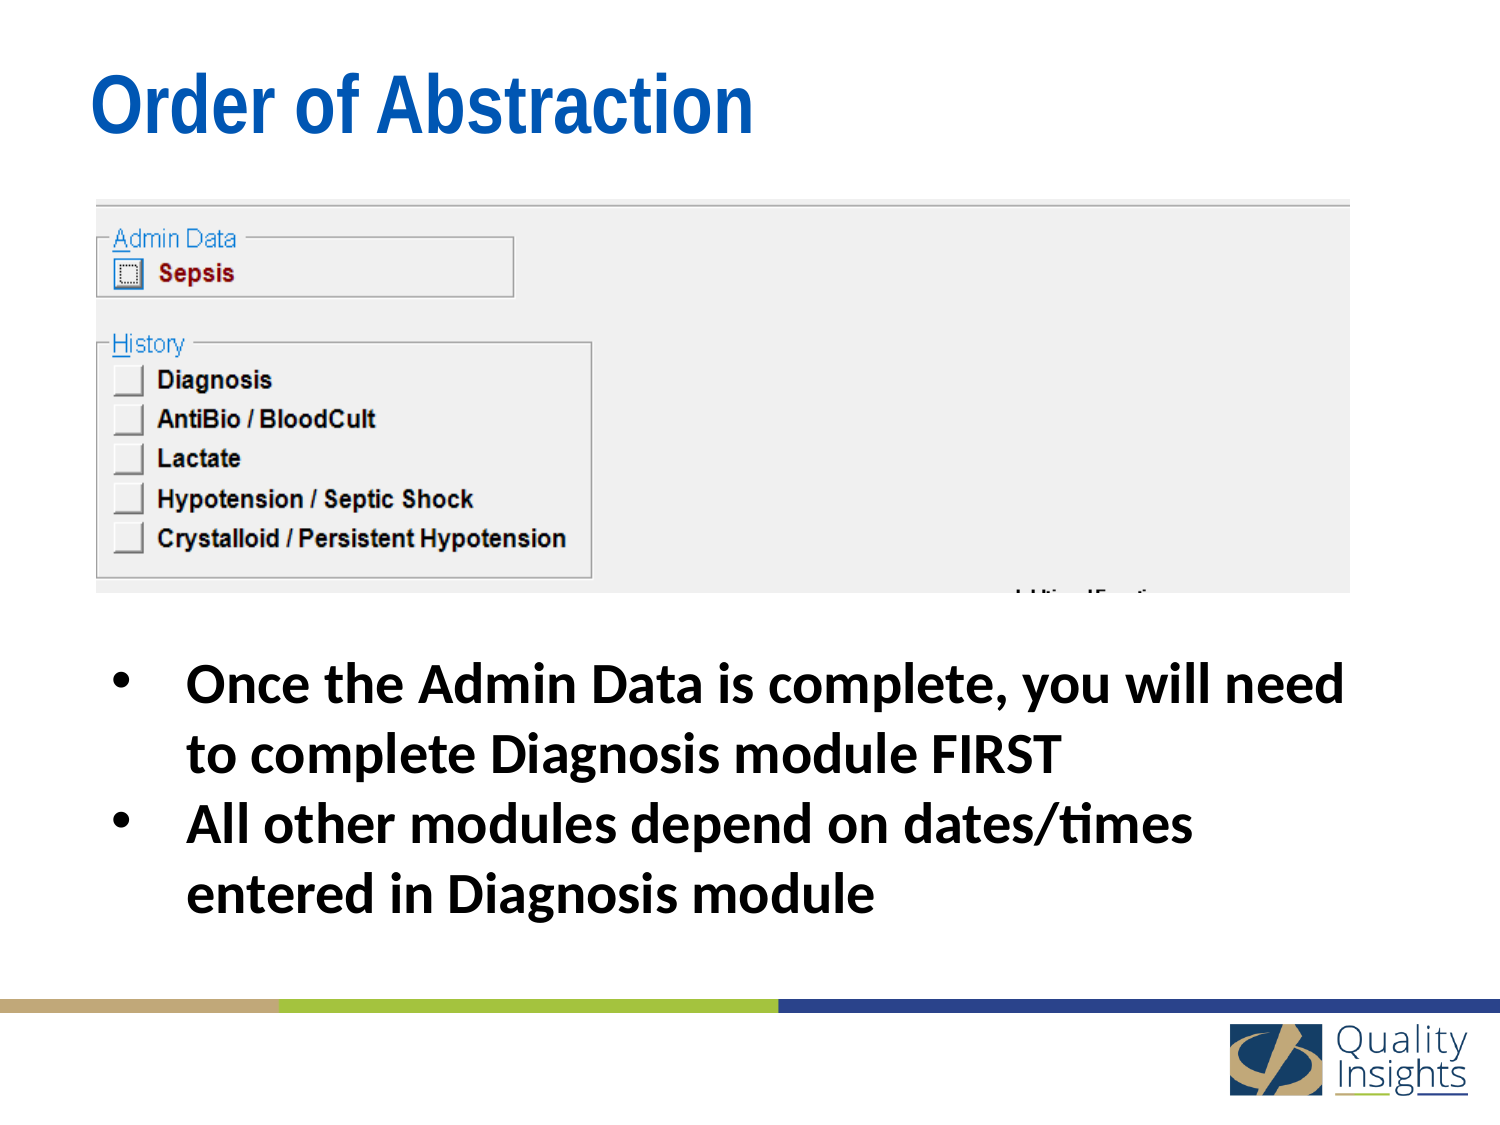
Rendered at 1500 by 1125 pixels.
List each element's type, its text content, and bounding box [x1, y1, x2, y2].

text_box Once the Admin Data is complete, you will need to complete Diagnosis module FIRST All other modules depend on dates/times entered in Diagnosis module [96, 637, 1375, 933]
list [96, 199, 1351, 593]
picture [0, 999, 1500, 1113]
title Order of Abstraction [75, 37, 1425, 163]
